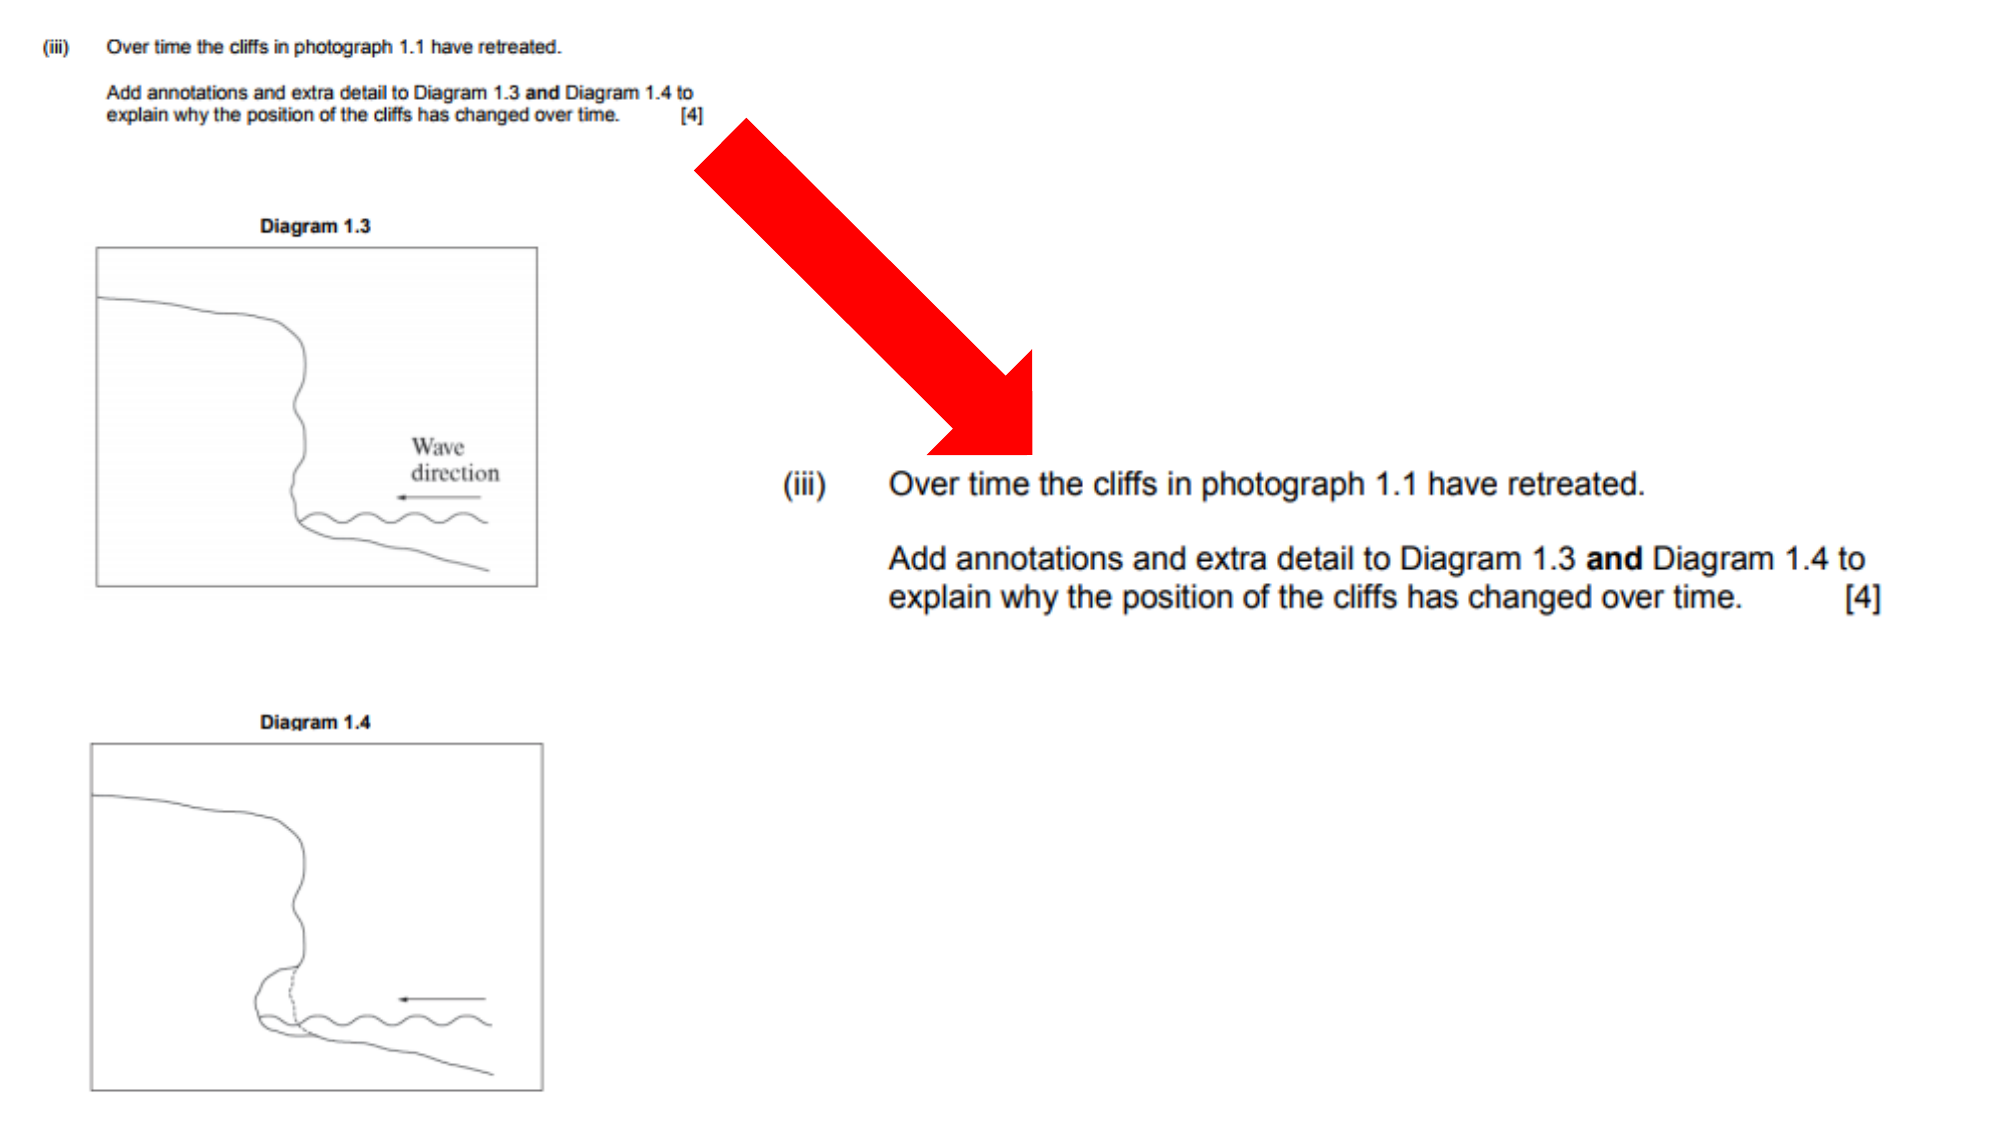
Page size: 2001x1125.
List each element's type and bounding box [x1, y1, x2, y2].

picture [32, 26, 722, 1098]
picture [745, 443, 1962, 681]
text_box [722, 117, 1033, 443]
